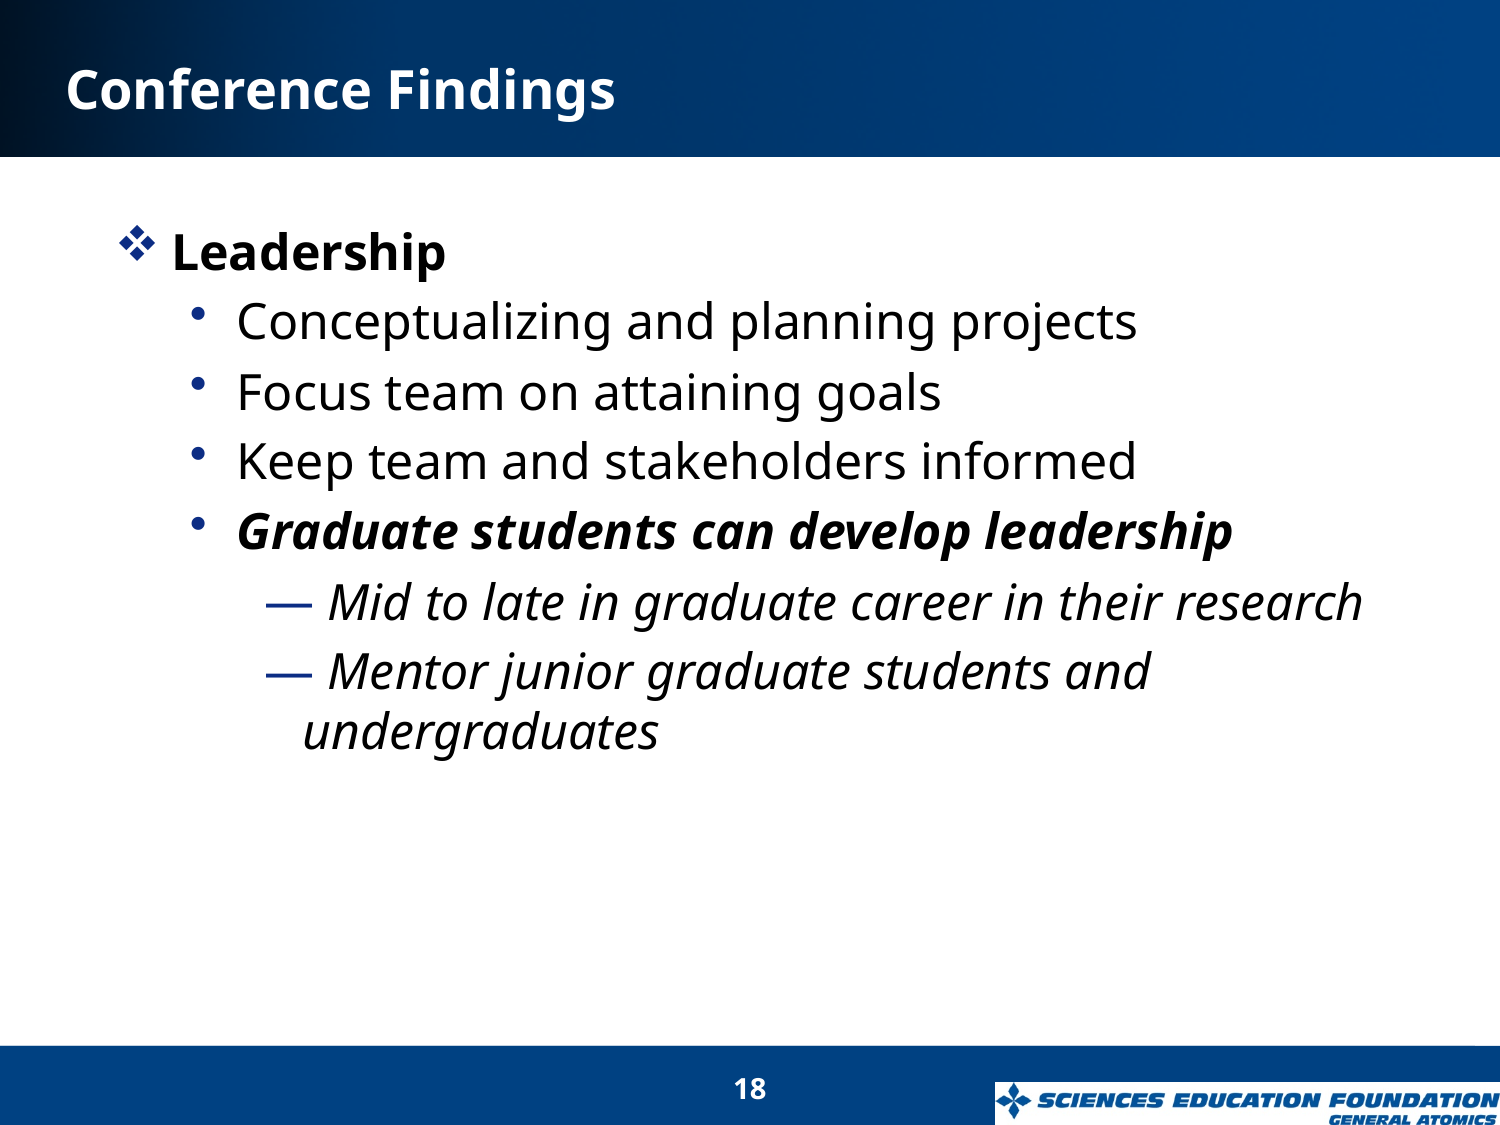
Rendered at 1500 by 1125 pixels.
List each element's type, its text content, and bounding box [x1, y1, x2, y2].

title Conference Findings [49, 24, 1313, 151]
picture [0, 0, 1500, 157]
list Leadership Conceptualizing and planning projects Focus team on attaining goals Keep team and stakeholders informed Graduate students can develop leadership Mid to late in graduate career in their research Mentor junior graduate students and undergraduates [99, 212, 1388, 951]
slide_number 18 [0, 1062, 1500, 1125]
